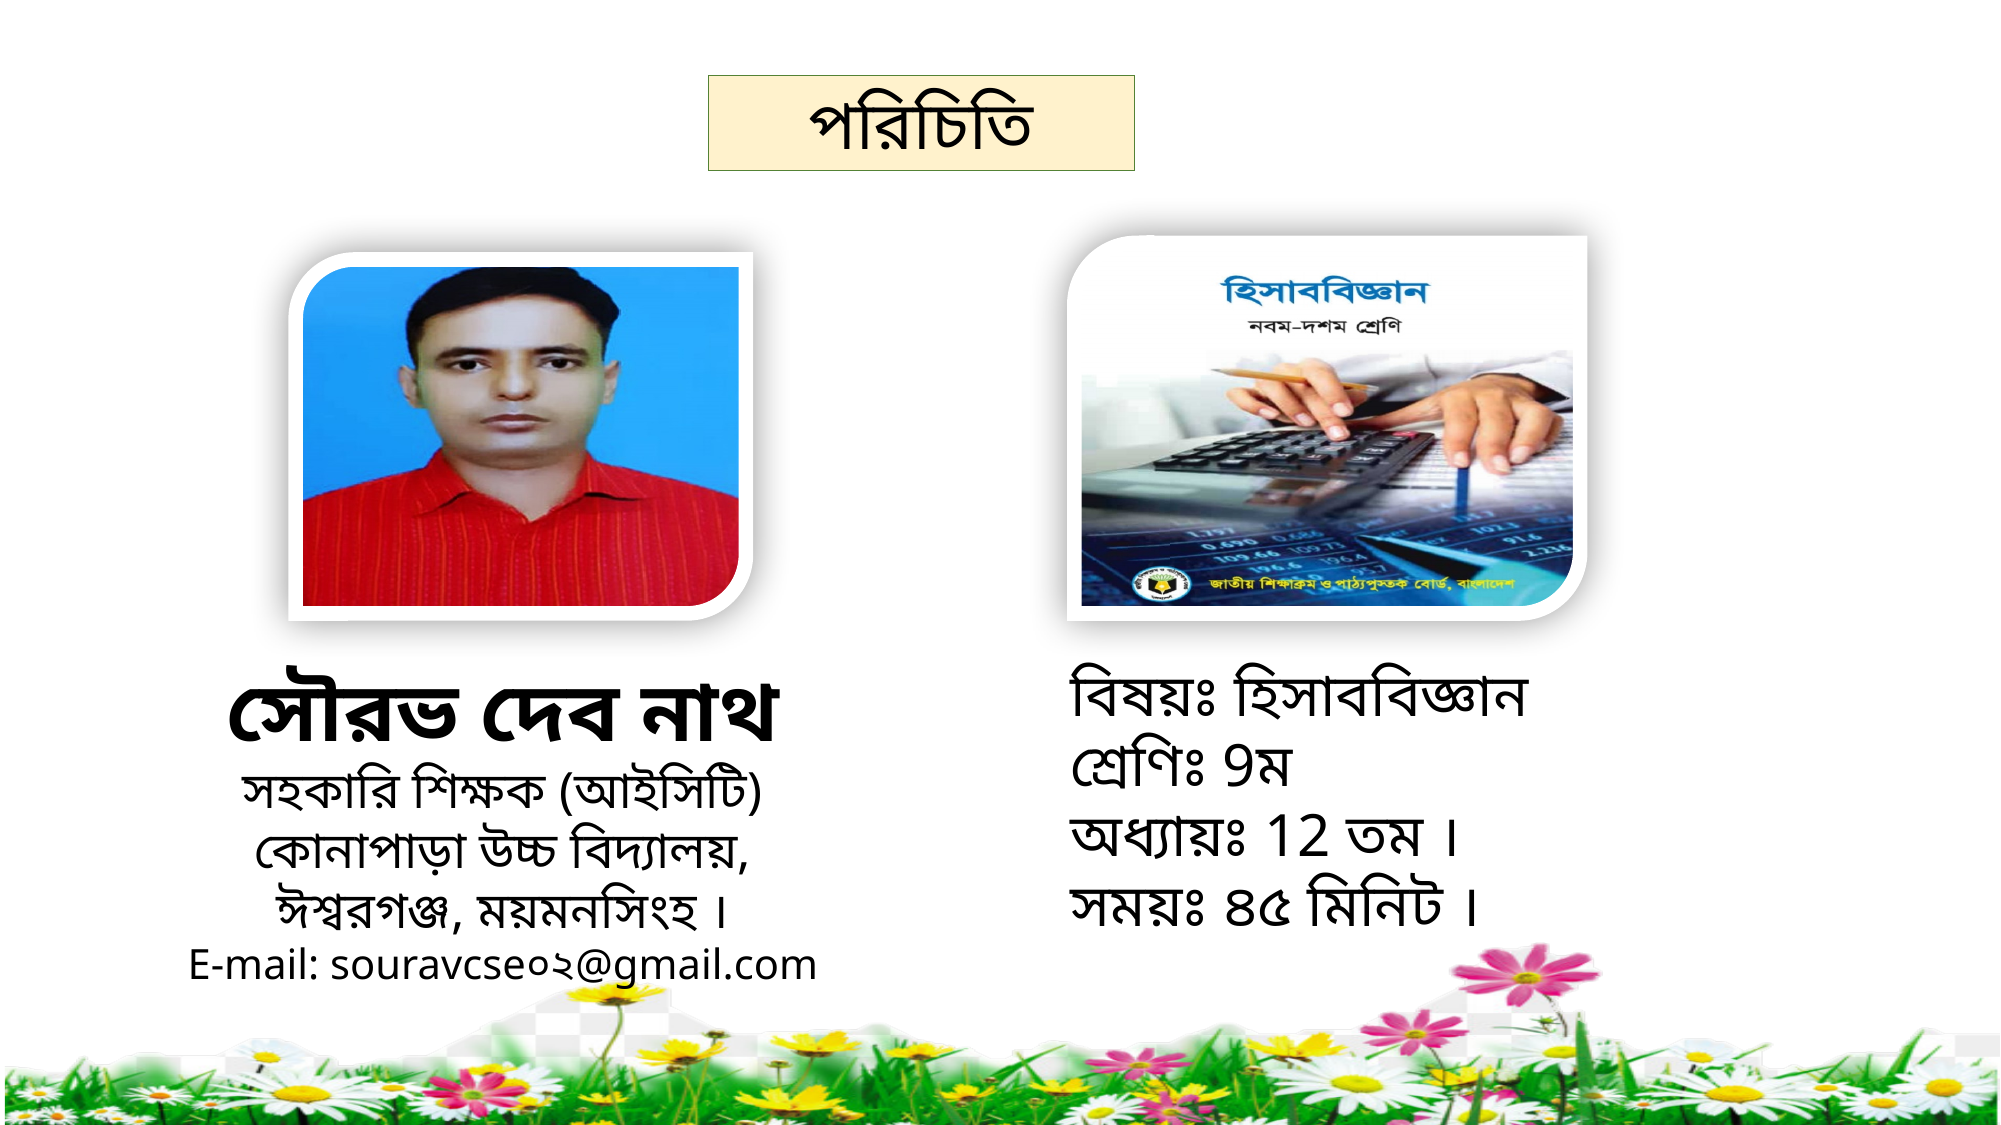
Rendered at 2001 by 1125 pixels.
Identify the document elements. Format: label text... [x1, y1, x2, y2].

text_box বিষয়ঃ হিসাববিজ্ঞান শ্রেণিঃ 9ম অধ্যায়ঃ 12 তম । সময়ঃ ৪৫ মিনিট । [1055, 650, 1947, 936]
picture [295, 259, 746, 614]
text_box পরিচিতি [708, 75, 1135, 171]
picture [4, 936, 2000, 1125]
picture [1074, 242, 1581, 614]
text_box সৌরভ দেব নাথ সহকারি শিক্ষক (আইসিটি) কোনাপাড়া উচ্চ বিদ্যালয়, ঈশ্বরগঞ্জ, ময়মনসিংহ । E-mail: souravcse০২@gmail.com [57, 650, 949, 936]
